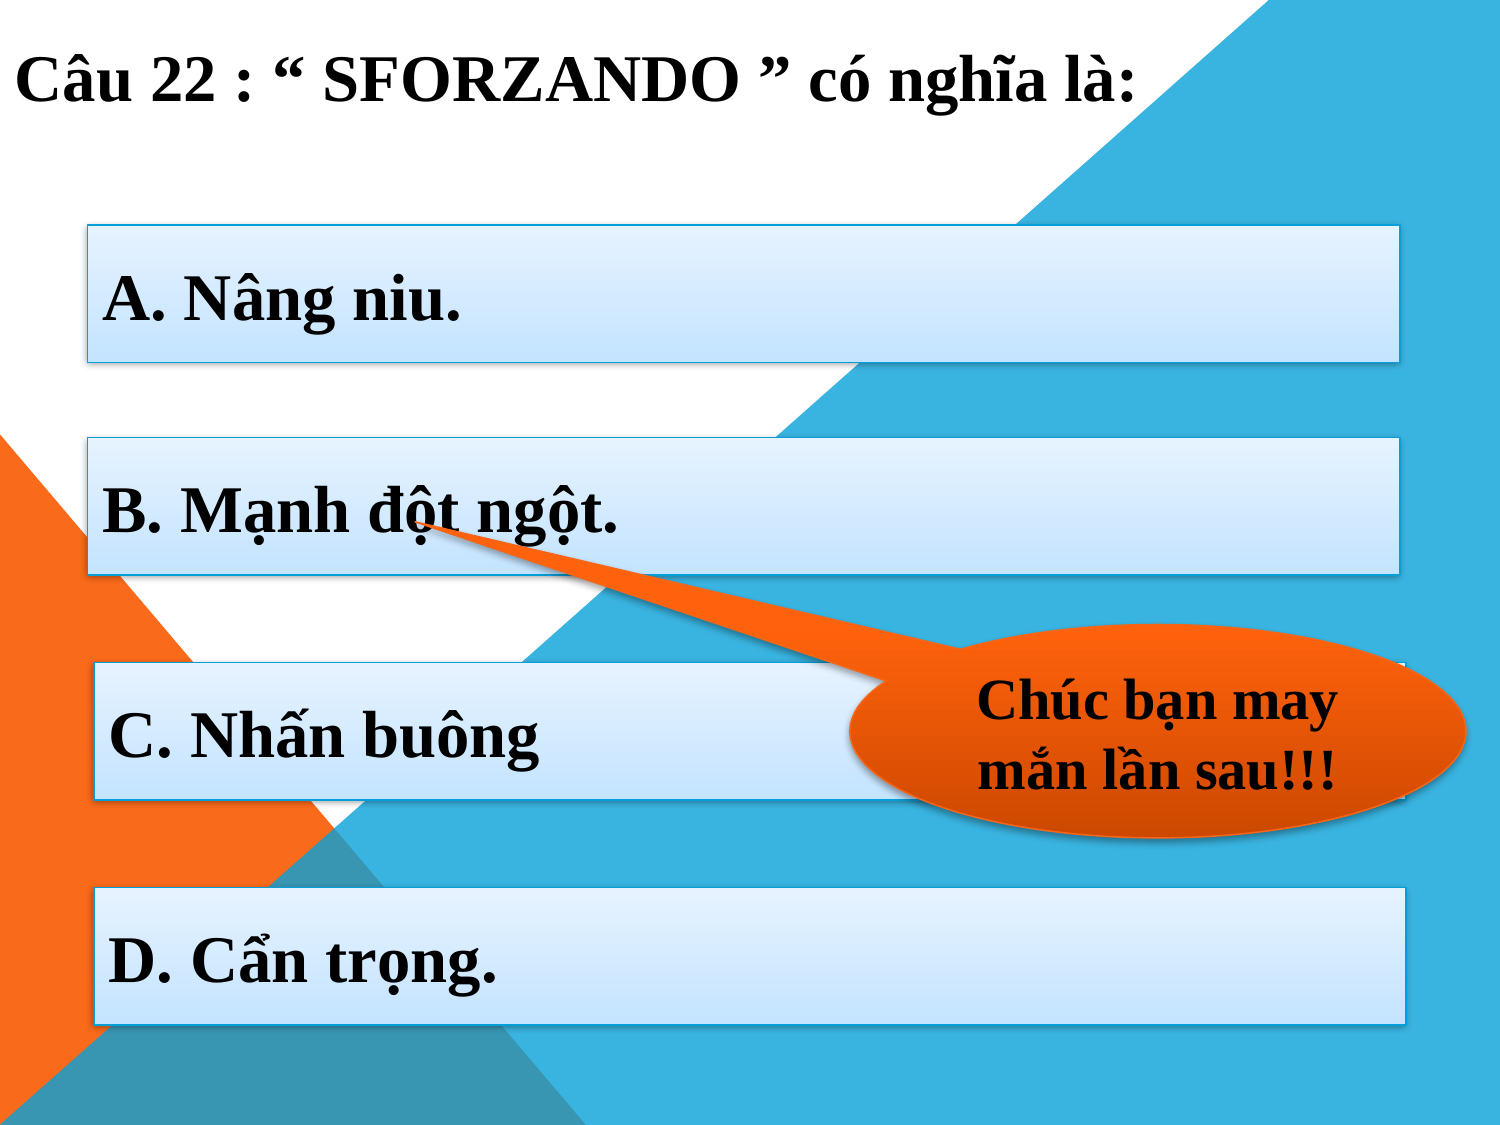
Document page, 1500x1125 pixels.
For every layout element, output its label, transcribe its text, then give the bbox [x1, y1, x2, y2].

text_box Chúc bạn may mắn lần sau!!! [414, 521, 1467, 839]
text_box A. Nâng niu. [87, 224, 1401, 363]
text_box C. Nhấn buông [93, 662, 900, 801]
text_box Câu 22 : “ SFORZANDO ” có nghĩa là: [0, 0, 1500, 152]
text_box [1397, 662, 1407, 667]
text_box D. Cẩn trọng. [93, 887, 1407, 1026]
text_box B. Mạnh đột ngột. [87, 437, 1401, 576]
